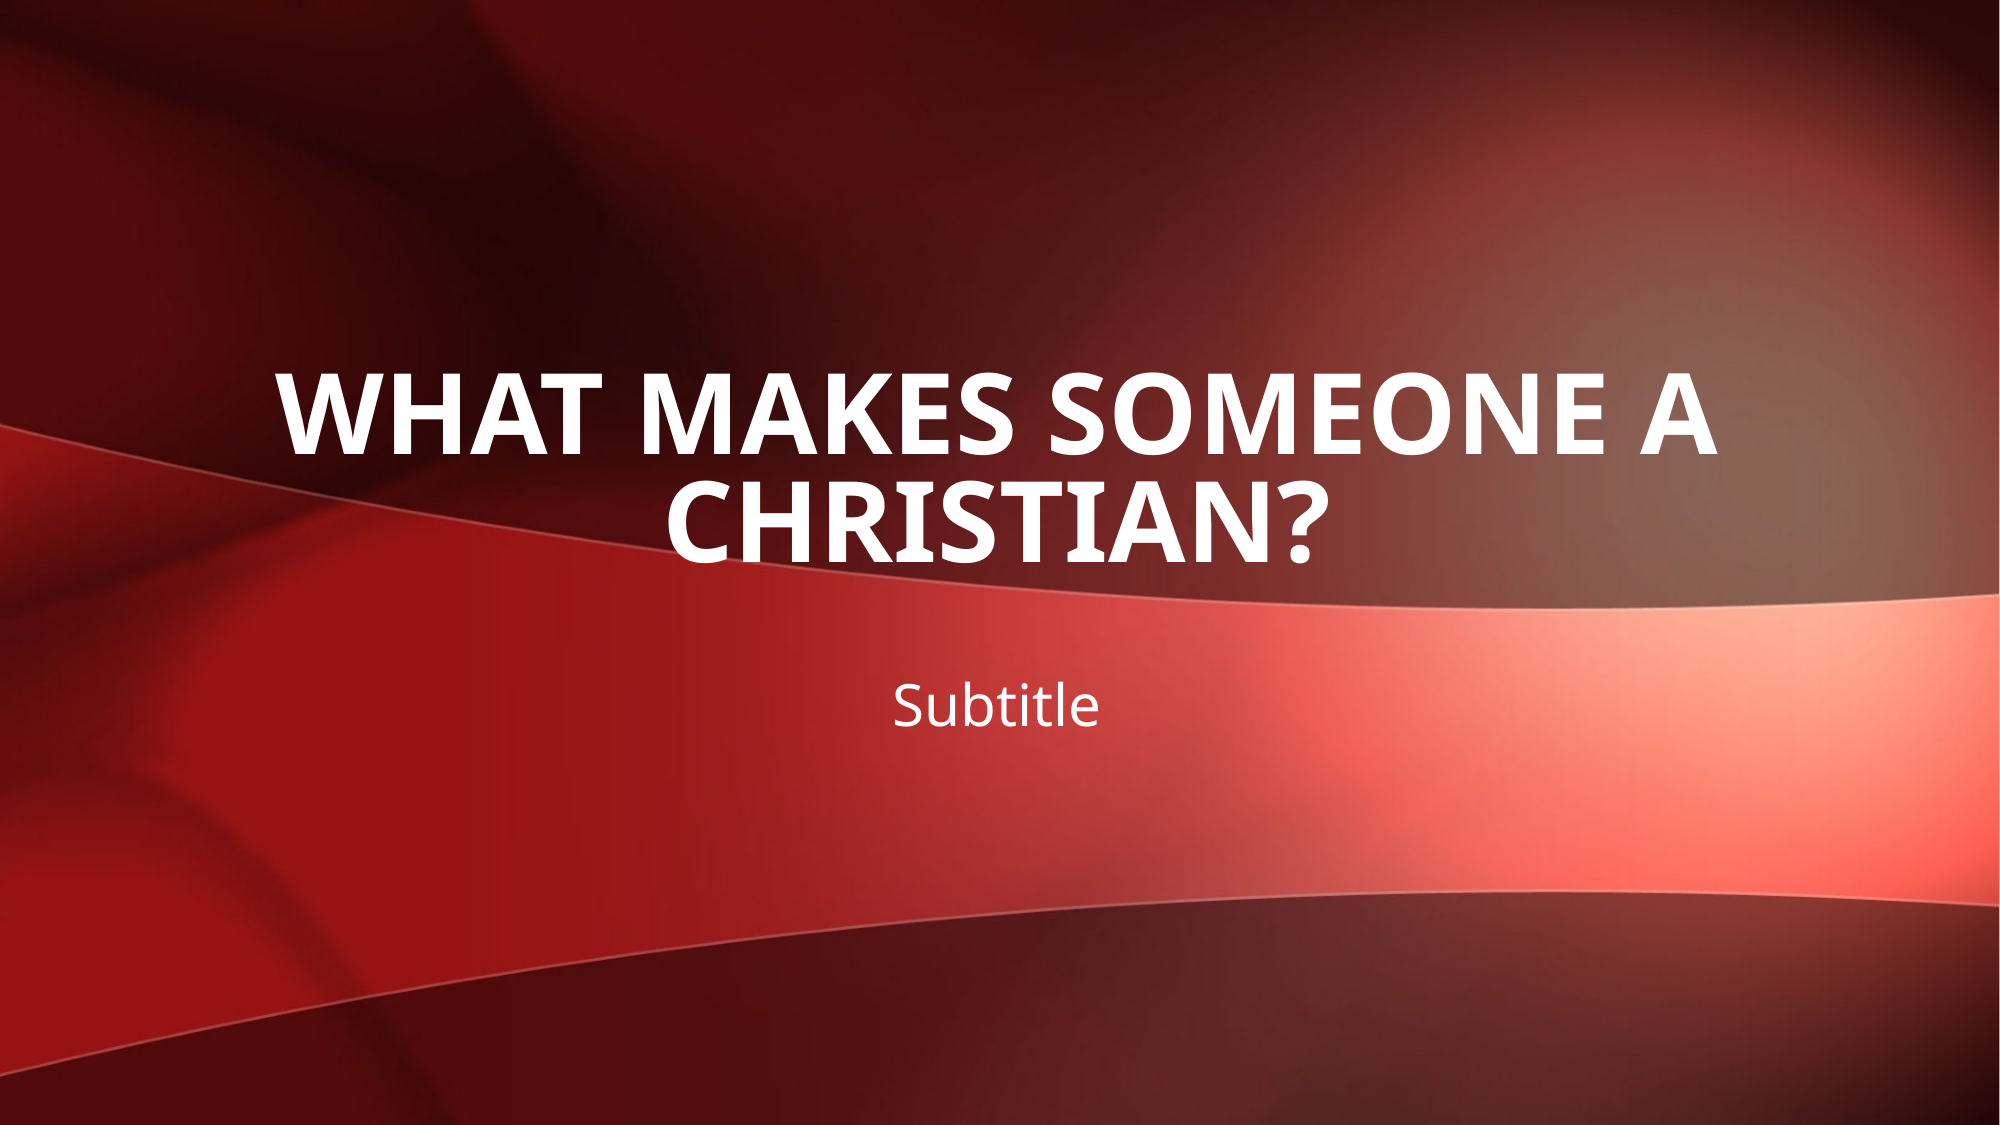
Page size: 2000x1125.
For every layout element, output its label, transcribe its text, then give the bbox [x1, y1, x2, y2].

title What Makes Someone a Christian? [240, 299, 1754, 653]
picture [0, 0, 2000, 1125]
subtitle Subtitle [240, 666, 1754, 834]
